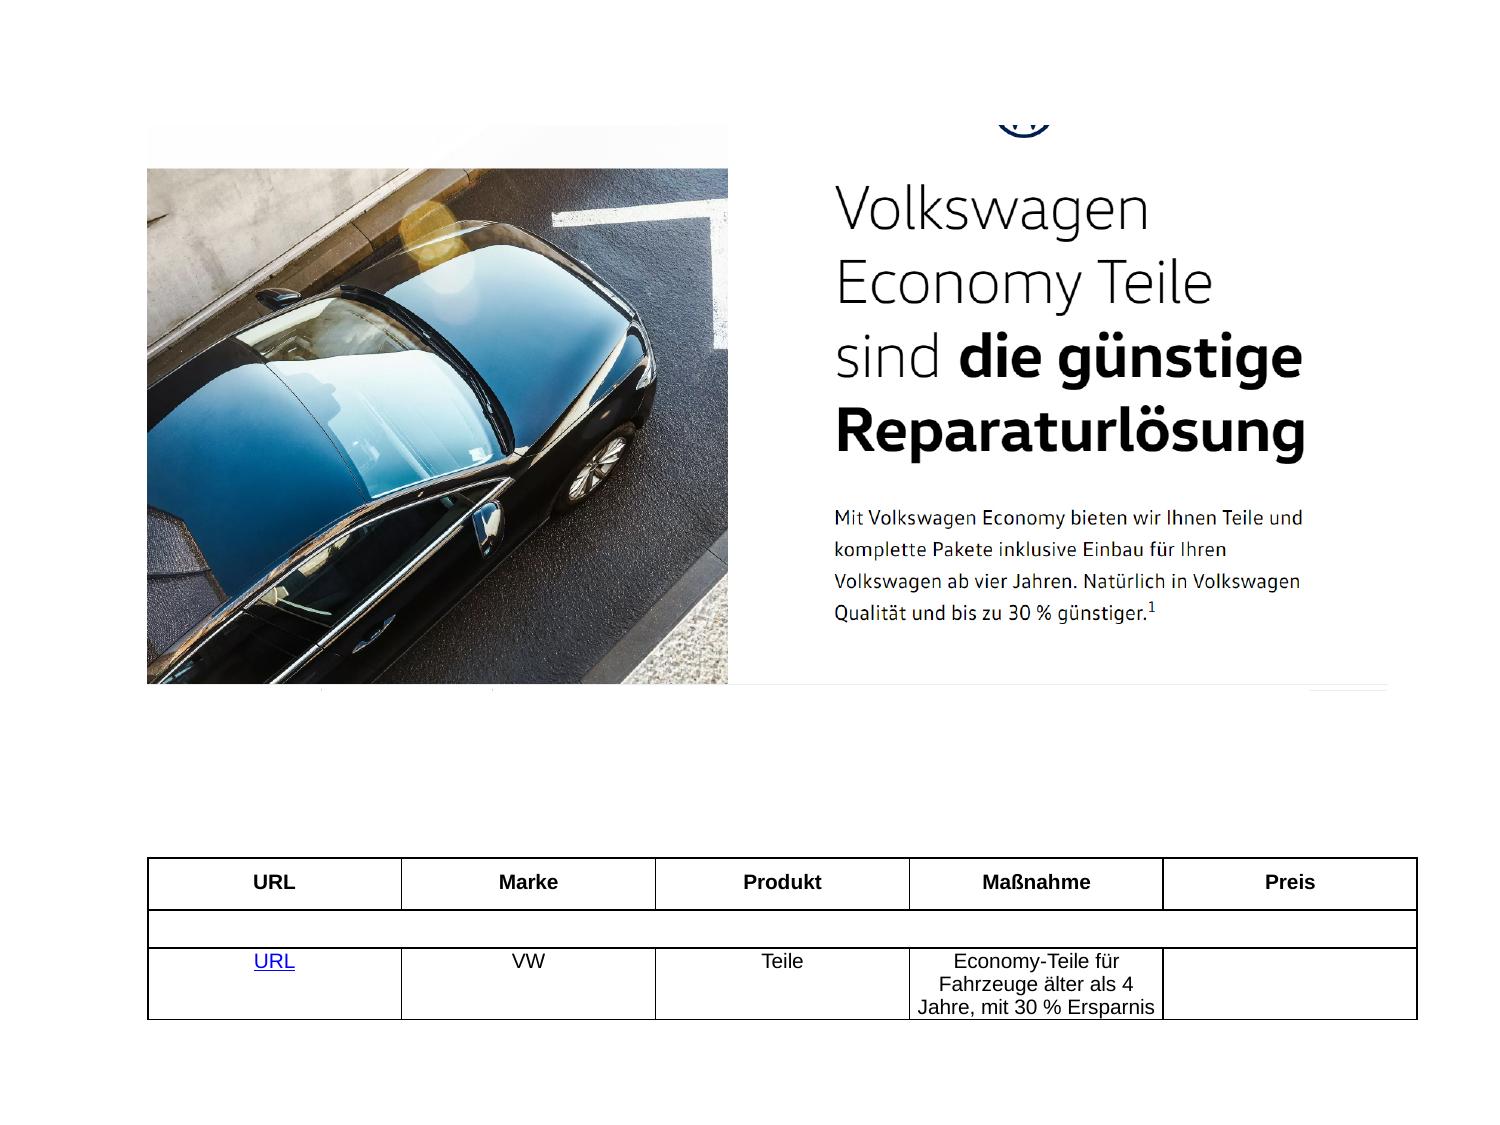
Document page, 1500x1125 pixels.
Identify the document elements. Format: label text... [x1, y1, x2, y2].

table_cell Economy-Teile für Fahrzeuge älter als 4 Jahre, mit 30 % Ersparnis [910, 949, 1162, 1019]
table_cell [1164, 949, 1416, 1019]
table_cell [149, 911, 1416, 947]
table_cell VW [402, 949, 655, 1019]
table_header Marke [402, 859, 655, 909]
table_header Produkt [656, 859, 909, 909]
table_header Preis [1164, 859, 1416, 909]
table_cell Teile [656, 949, 909, 1019]
table_cell URL [149, 949, 401, 1019]
table_header Maßnahme [910, 859, 1162, 909]
table_header URL [149, 859, 401, 909]
picture [147, 125, 1388, 691]
